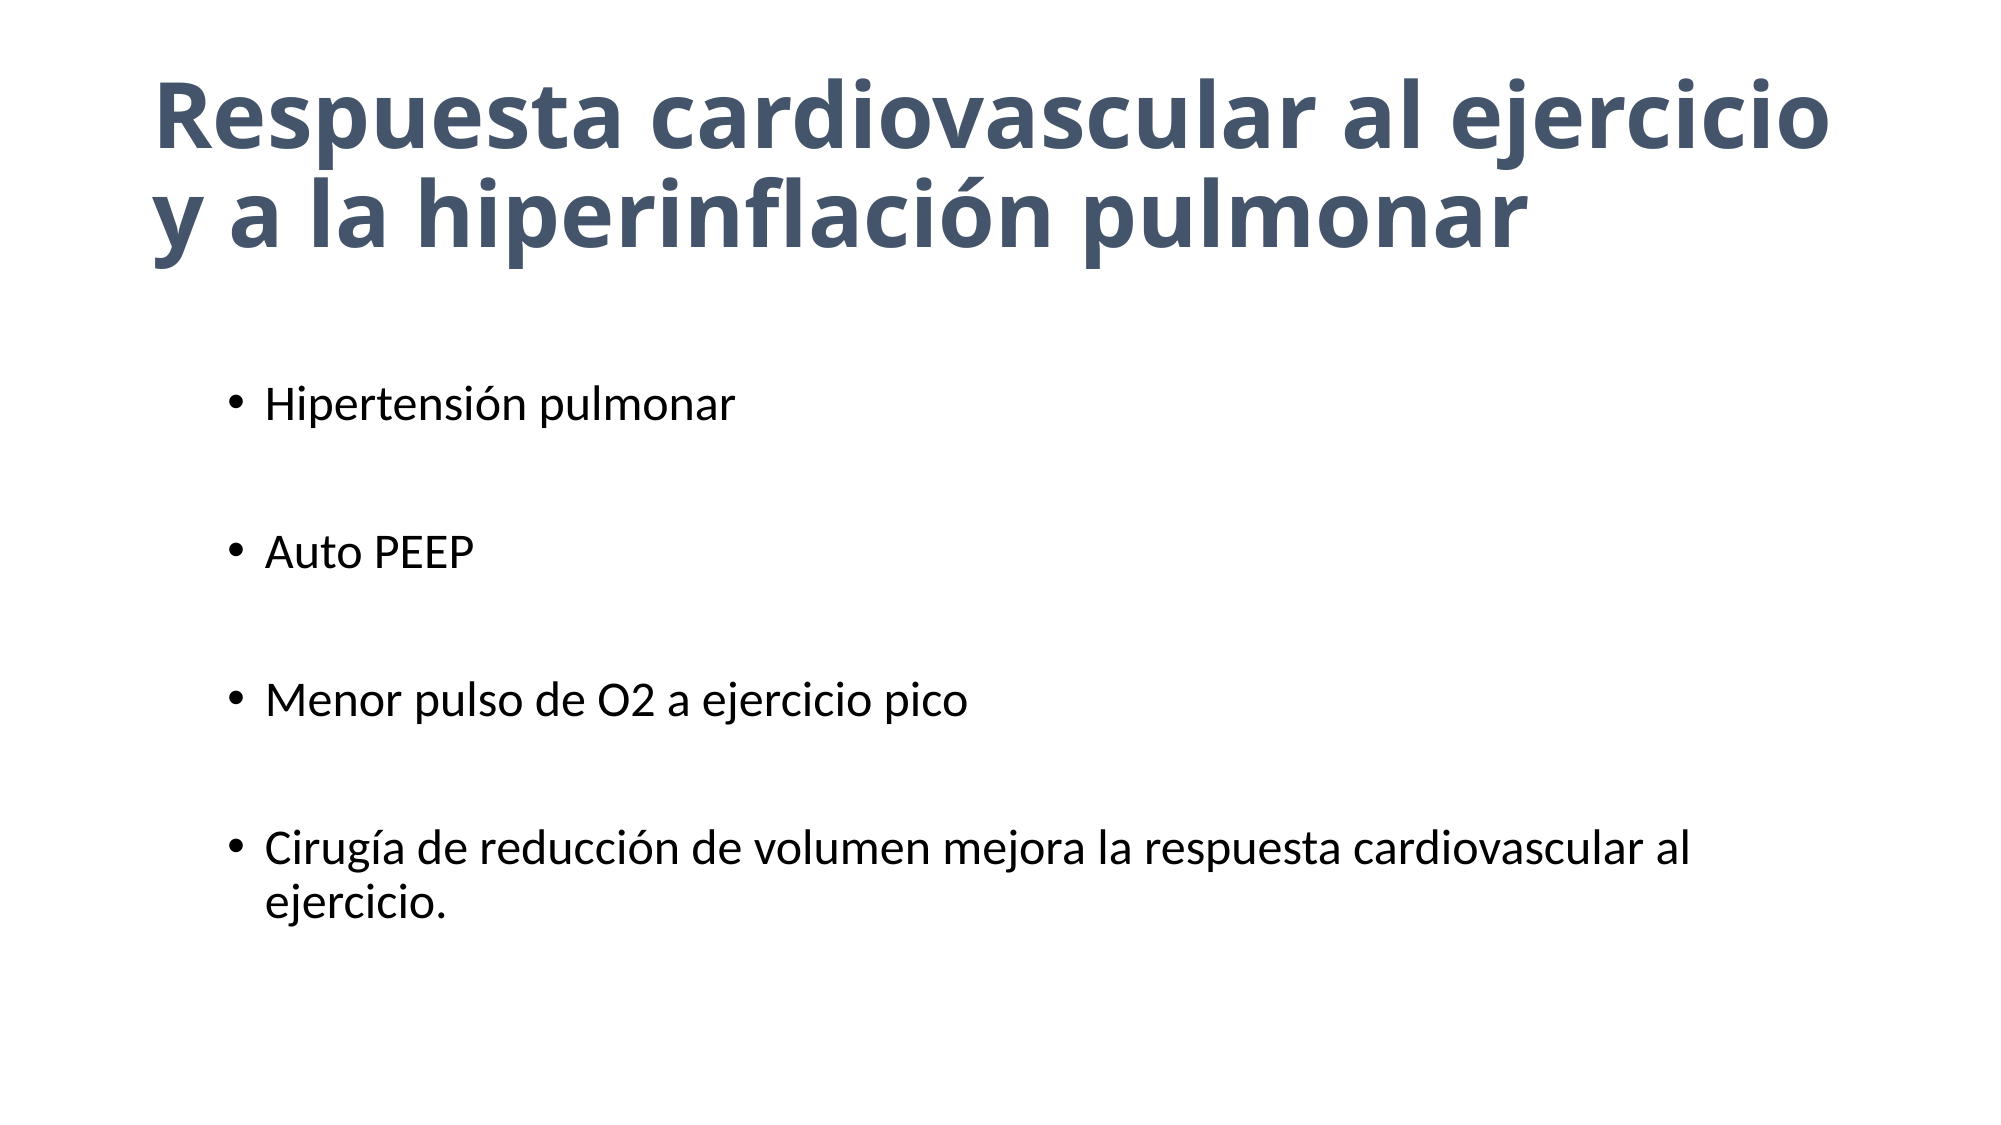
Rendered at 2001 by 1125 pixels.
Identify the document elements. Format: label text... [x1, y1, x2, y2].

title Respuesta cardiovascular al ejercicio y a la hiperinflación pulmonar [137, 59, 1863, 278]
list Hipertensión pulmonar Auto PEEP Menor pulso de O2 a ejercicio pico Cirugía de reducción de volumen mejora la respuesta cardiovascular al ejercicio. [137, 299, 1863, 1014]
